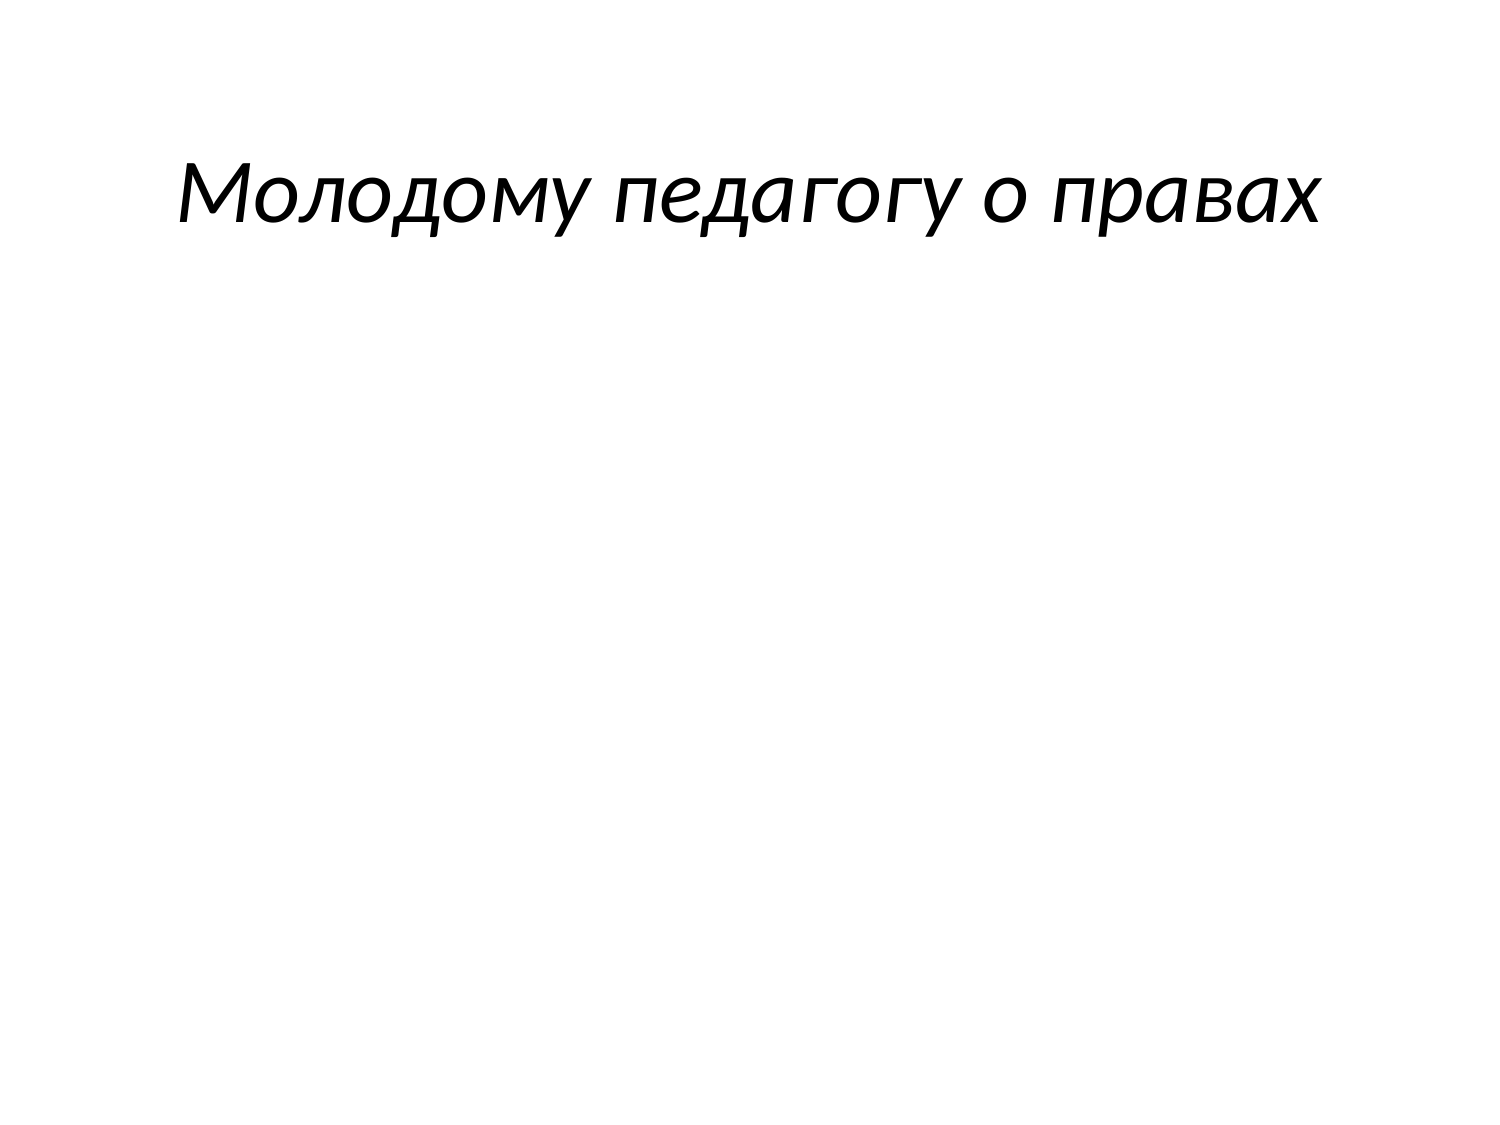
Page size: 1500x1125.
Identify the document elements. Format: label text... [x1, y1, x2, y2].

title Молодому педагогу о правах [75, 45, 1425, 327]
